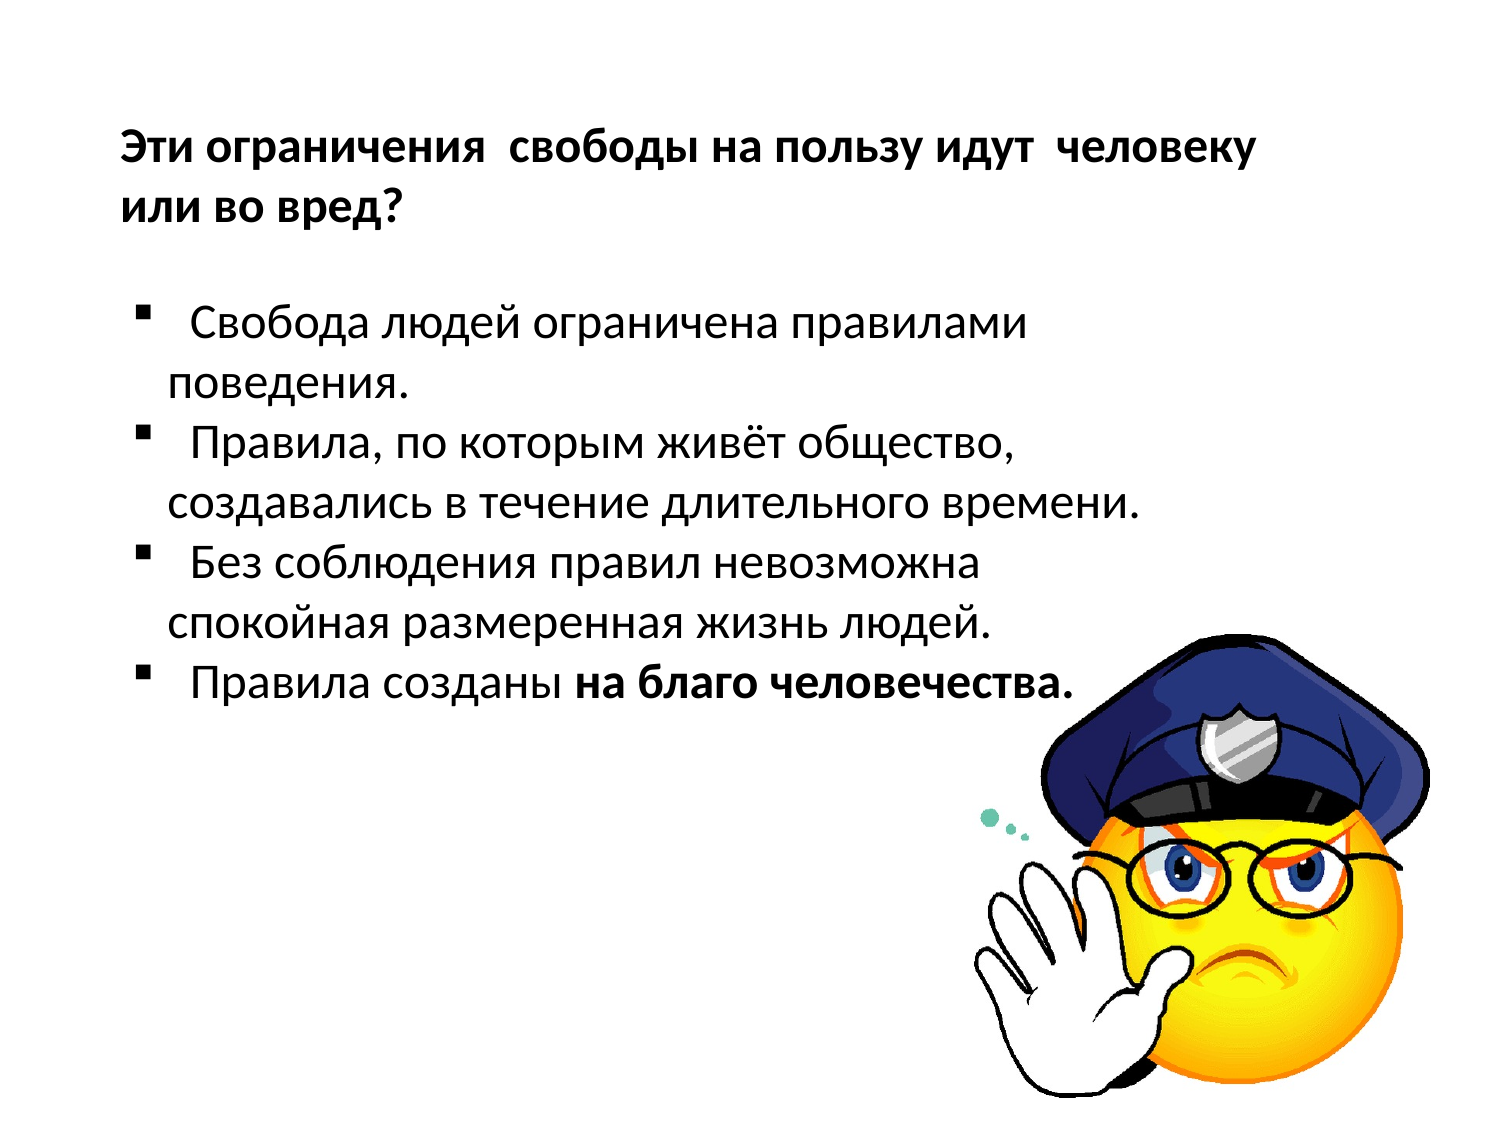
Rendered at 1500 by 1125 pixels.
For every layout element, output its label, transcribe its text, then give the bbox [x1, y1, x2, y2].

text_box Свобода людей ограничена правилами поведения. Правила, по которым живёт общество, создавались в течение длительного времени. Без соблюдения правил невозможна спокойная размеренная жизнь людей. Правила созданы на благо человечества. [117, 281, 1196, 716]
picture [972, 632, 1431, 1100]
text_box Эти ограничения свободы на пользу идут человеку или во вред? [105, 105, 1336, 241]
